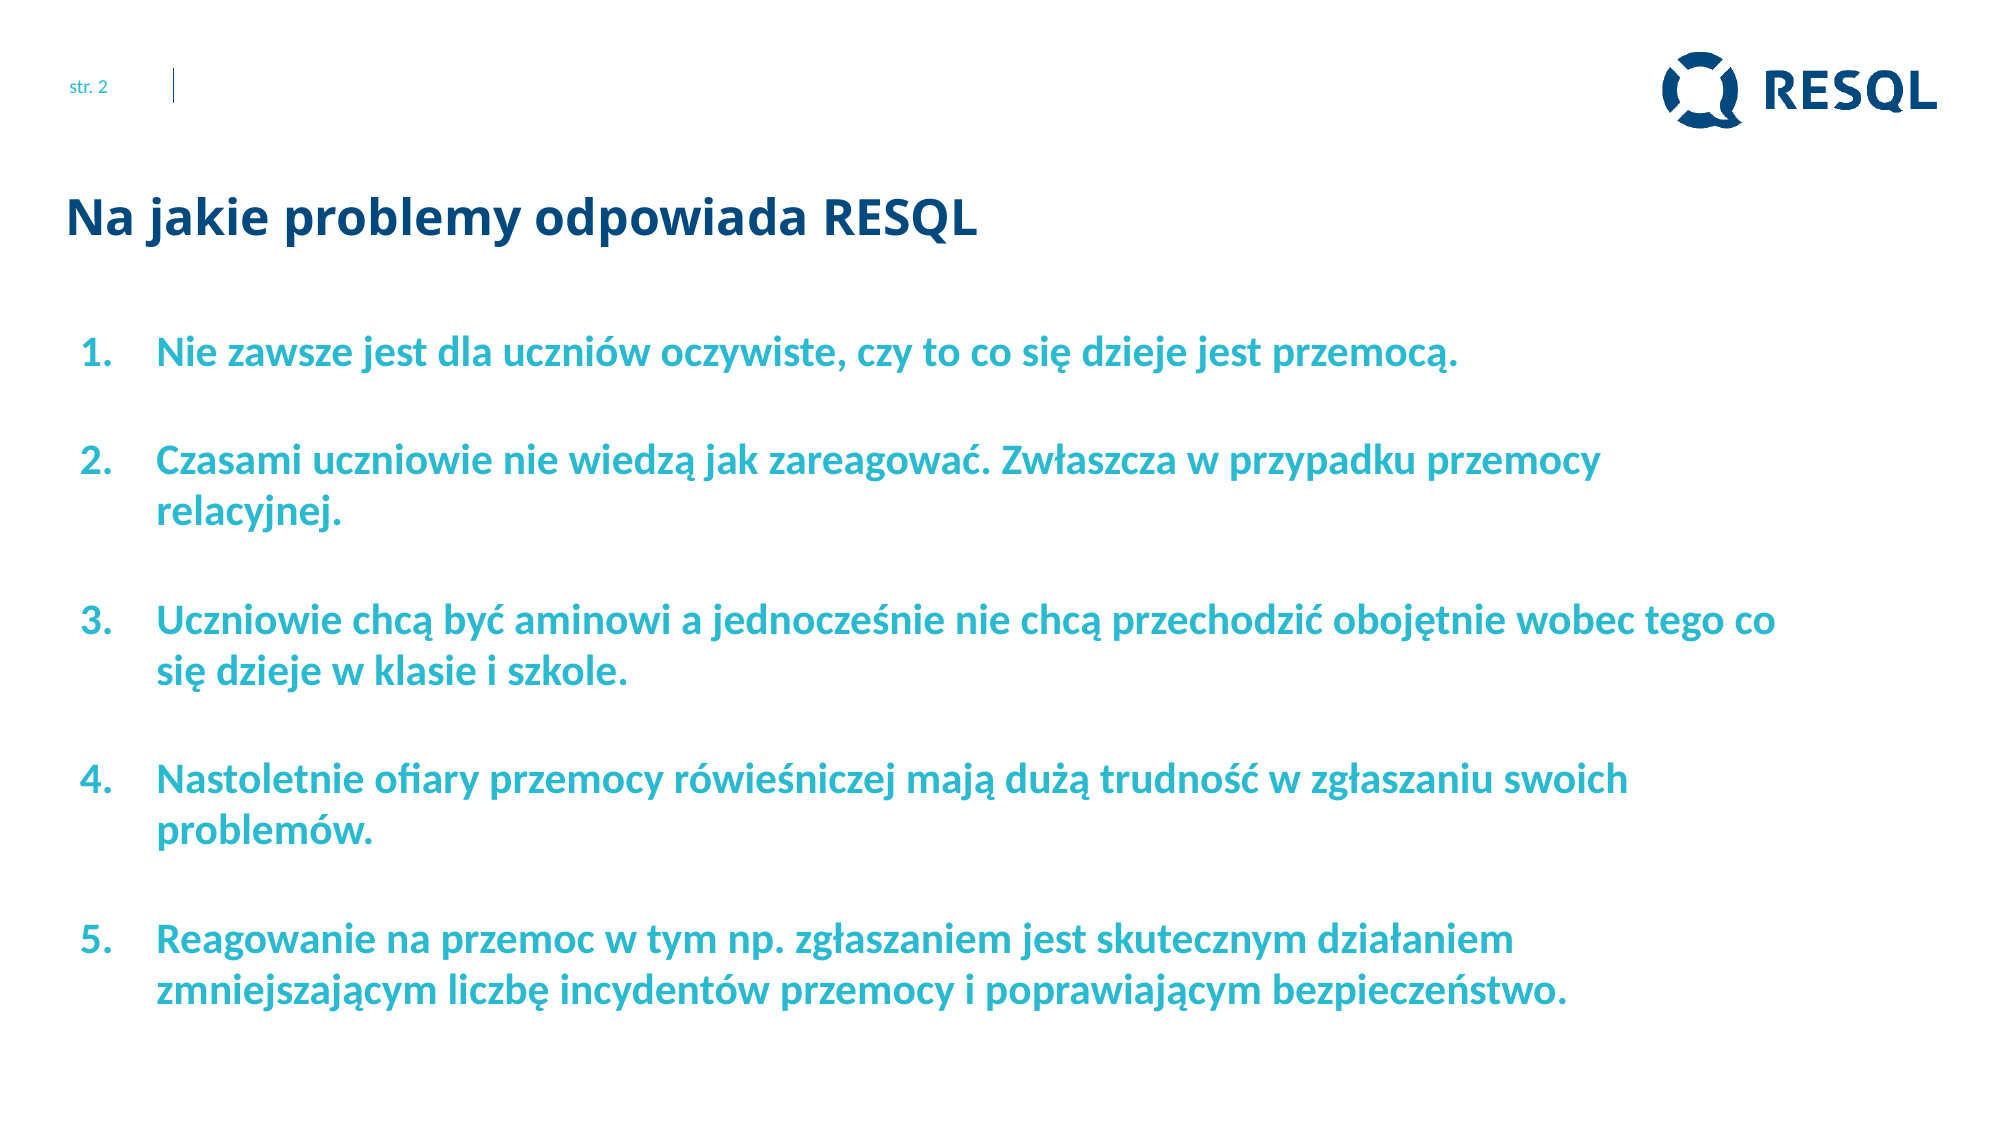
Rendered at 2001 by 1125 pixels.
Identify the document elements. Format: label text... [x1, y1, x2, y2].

list Nie zawsze jest dla uczniów oczywiste, czy to co się dzieje jest przemocą. Czasami uczniowie nie wiedzą jak zareagować. Zwłaszcza w przypadku przemocy relacyjnej. Uczniowie chcą być aminowi a jednocześnie nie chcą przechodzić obojętnie wobec tego co się dzieje w klasie i szkole. Nastoletnie ofiary przemocy rówieśniczej mają dużą trudność w zgłaszaniu swoich problemów. Reagowanie na przemoc w tym np. zgłaszaniem jest skutecznym działaniem zmniejszającym liczbę incydentów przemocy i poprawiającym bezpieczeństwo. [64, 316, 1814, 1022]
slide_number str. 2 [64, 67, 159, 104]
picture [1624, 13, 1974, 166]
title Na jakie problemy odpowiada RESQL [64, 185, 1577, 249]
